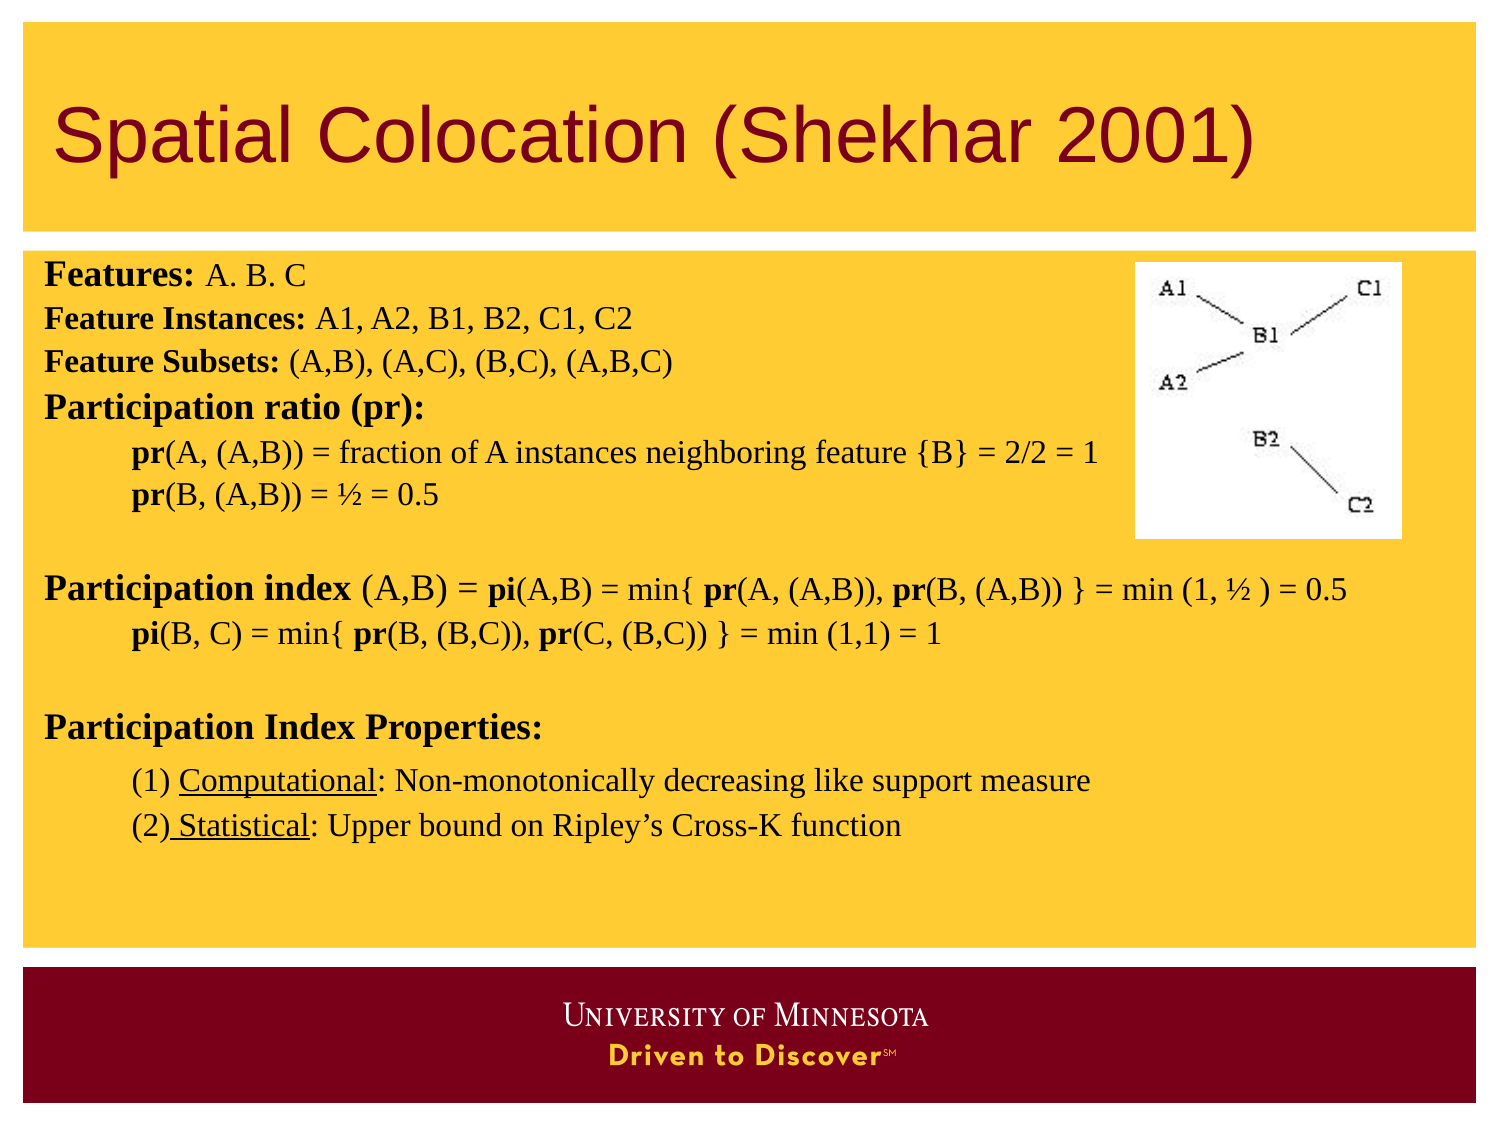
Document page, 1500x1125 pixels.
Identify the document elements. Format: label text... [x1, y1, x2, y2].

picture [23, 22, 1476, 1103]
picture [1134, 262, 1402, 539]
text_box Features: A. B. C Feature Instances: A1, A2, B1, B2, C1, C2 Feature Subsets: (A,B), (A,C), (B,C), (A,B,C) Participation ratio (pr): pr(A, (A,B)) = fraction of A instances neighboring feature {B} = 2/2 = 1 pr(B, (A,B)) = ½ = 0.5 Participation index (A,B) = pi(A,B) = min{ pr(A, (A,B)), pr(B, (A,B)) } = min (1, ½ ) = 0.5 pi(B, C) = min{ pr(B, (B,C)), pr(C, (B,C)) } = min (1,1) = 1 Participation Index Properties: (1) Computational: Non-monotonically decreasing like support measure (2) Statistical: Upper bound on Ripley’s Cross-K function [29, 246, 1500, 905]
title Spatial Colocation (Shekhar 2001) [37, 49, 1451, 213]
